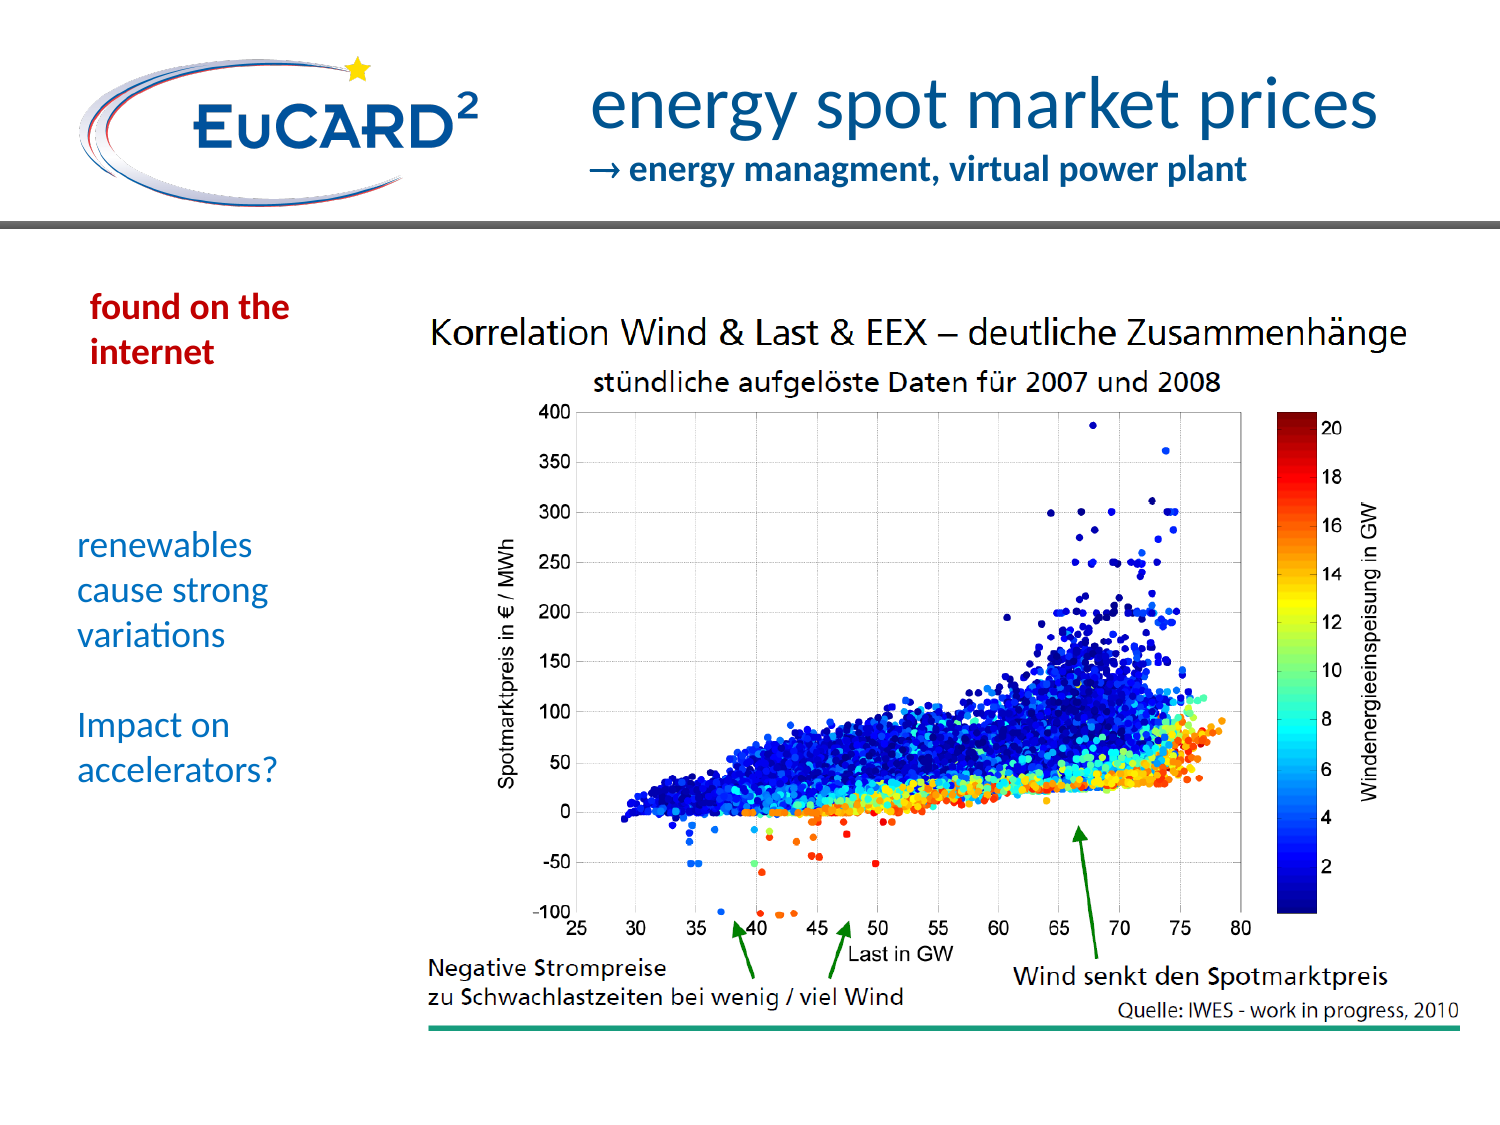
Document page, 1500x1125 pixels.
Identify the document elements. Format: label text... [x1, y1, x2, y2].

title energy spot market prices  energy managment, virtual power plant [575, 37, 1425, 205]
picture [399, 299, 1480, 1040]
picture [0, 0, 1500, 279]
text_box found on the internet [74, 274, 363, 380]
text_box renewables cause strong variations Impact on accelerators? [62, 512, 363, 798]
